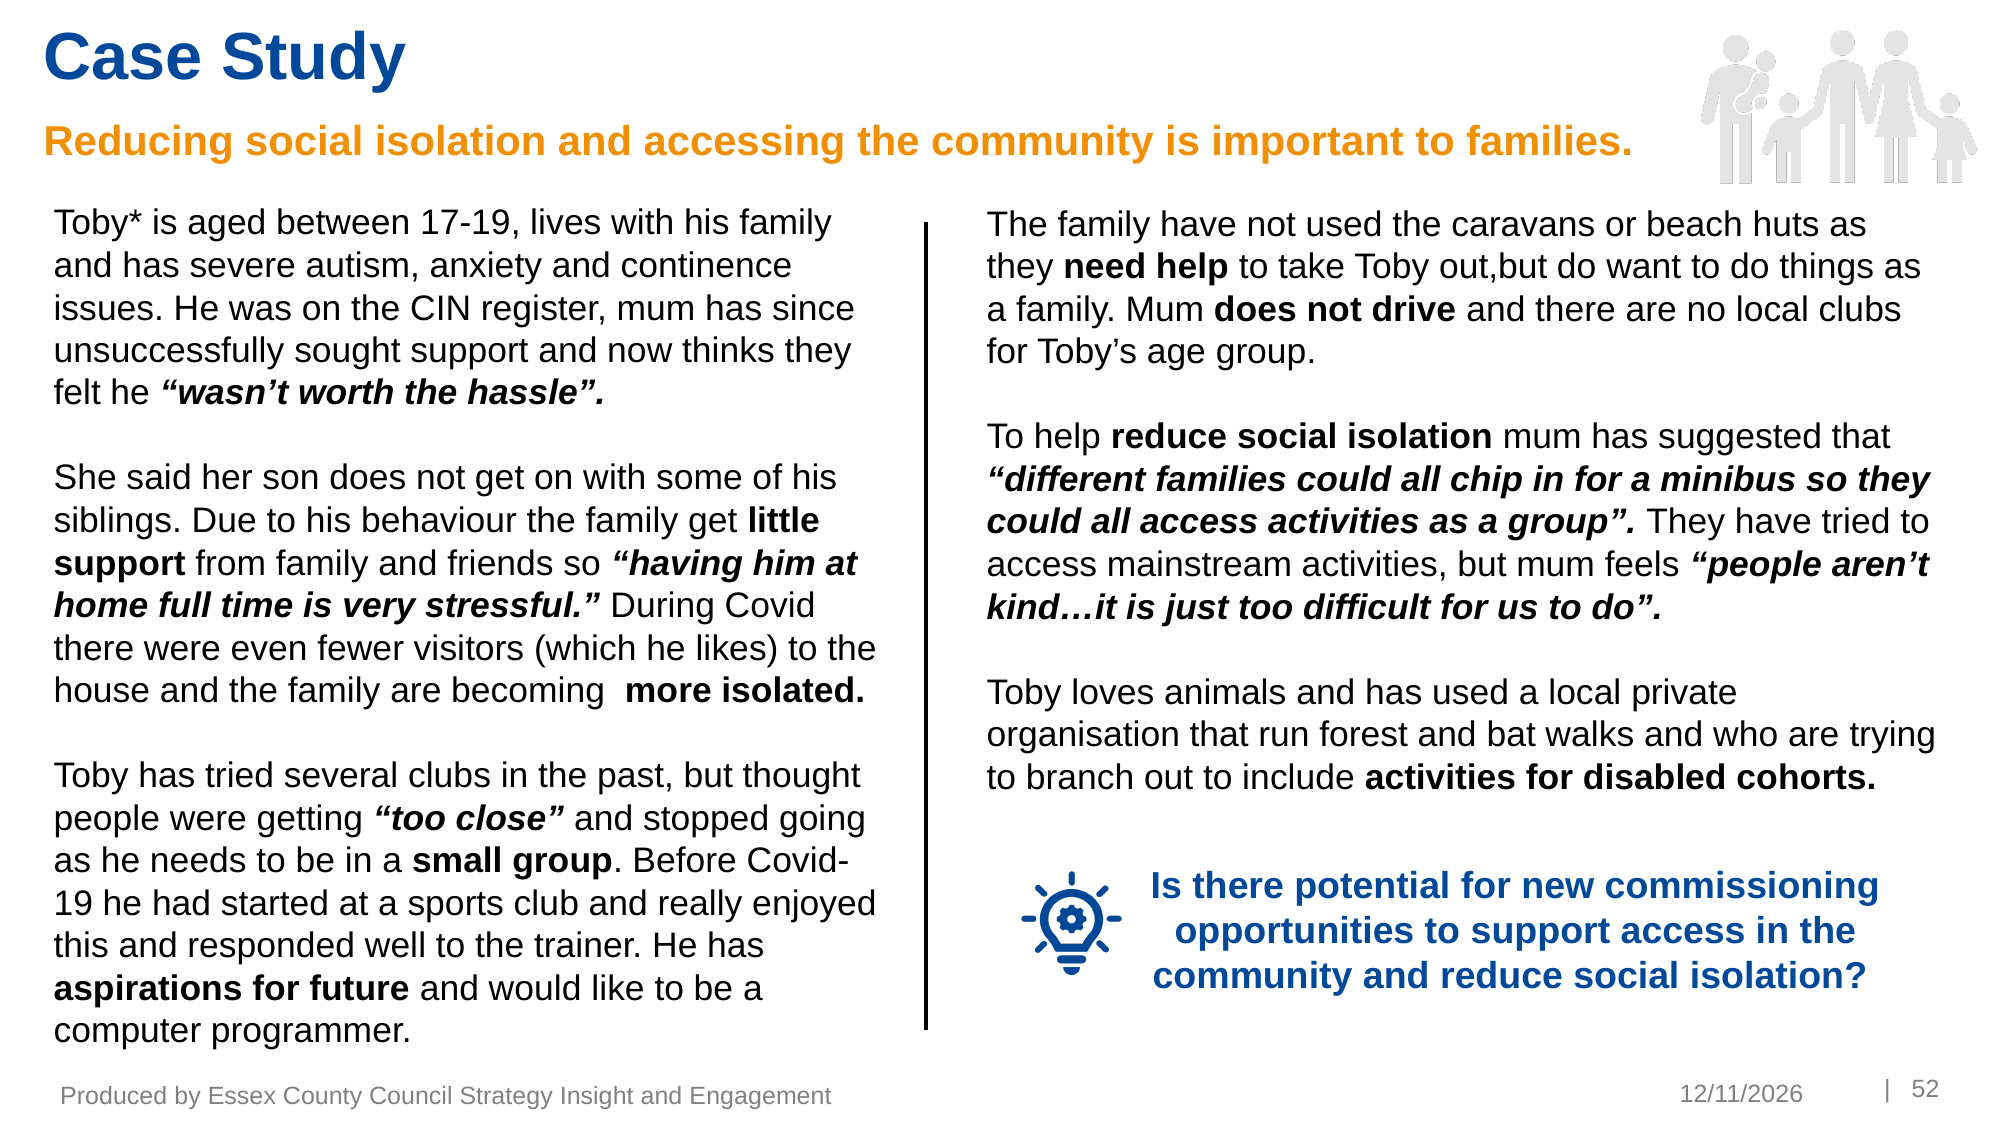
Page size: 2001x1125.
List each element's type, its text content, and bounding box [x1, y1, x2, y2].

text_box Is there potential for new commissioning opportunities to support access in the community and reduce social isolation? [1128, 853, 1903, 1004]
text_box Reducing social isolation and accessing the community is important to families. [28, 104, 1662, 165]
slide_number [1443, 1081, 1804, 1104]
picture [1013, 867, 1131, 981]
text_box The family have not used the caravans or beach huts as they need help to take Toby out,but do want to do things as a family. Mum does not drive and there are no local clubs for Toby’s age group. To help reduce social isolation mum has suggested that “different families could all chip in for a minibus so they could all access activities as a group”. They have tried to access mainstream activities, but mum feels “people aren’t kind…it is just too difficult for us to do”. Toby loves animals and has used a local private organisation that run forest and bat walks and who are trying to branch out to include activities for disabled cohorts. [971, 193, 1955, 804]
title Case Study [28, 5, 430, 104]
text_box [1662, 0, 1986, 228]
text_box | 52 [1826, 1065, 1955, 1088]
text_box Produced by Essex County Council Strategy Insight and Engagement [45, 1071, 991, 1108]
text_box Toby* is aged between 17-19, lives with his family and has severe autism, anxiety and continence issues. He was on the CIN register, mum has since unsuccessfully sought support and now thinks they felt he “wasn’t worth the hassle”. She said her son does not get on with some of his siblings. Due to his behaviour the family get little support from family and friends so “having him at home full time is very stressful.” During Covid there were even fewer visitors (which he likes) to the house and the family are becoming more isolated. Toby has tried several clubs in the past, but thought people were getting “too close” and stopped going as he needs to be in a small group. Before Covid-19 he had started at a sports club and really enjoyed this and responded well to the trainer. He has aspirations for future and would like to be a computer programmer. [38, 191, 897, 1058]
